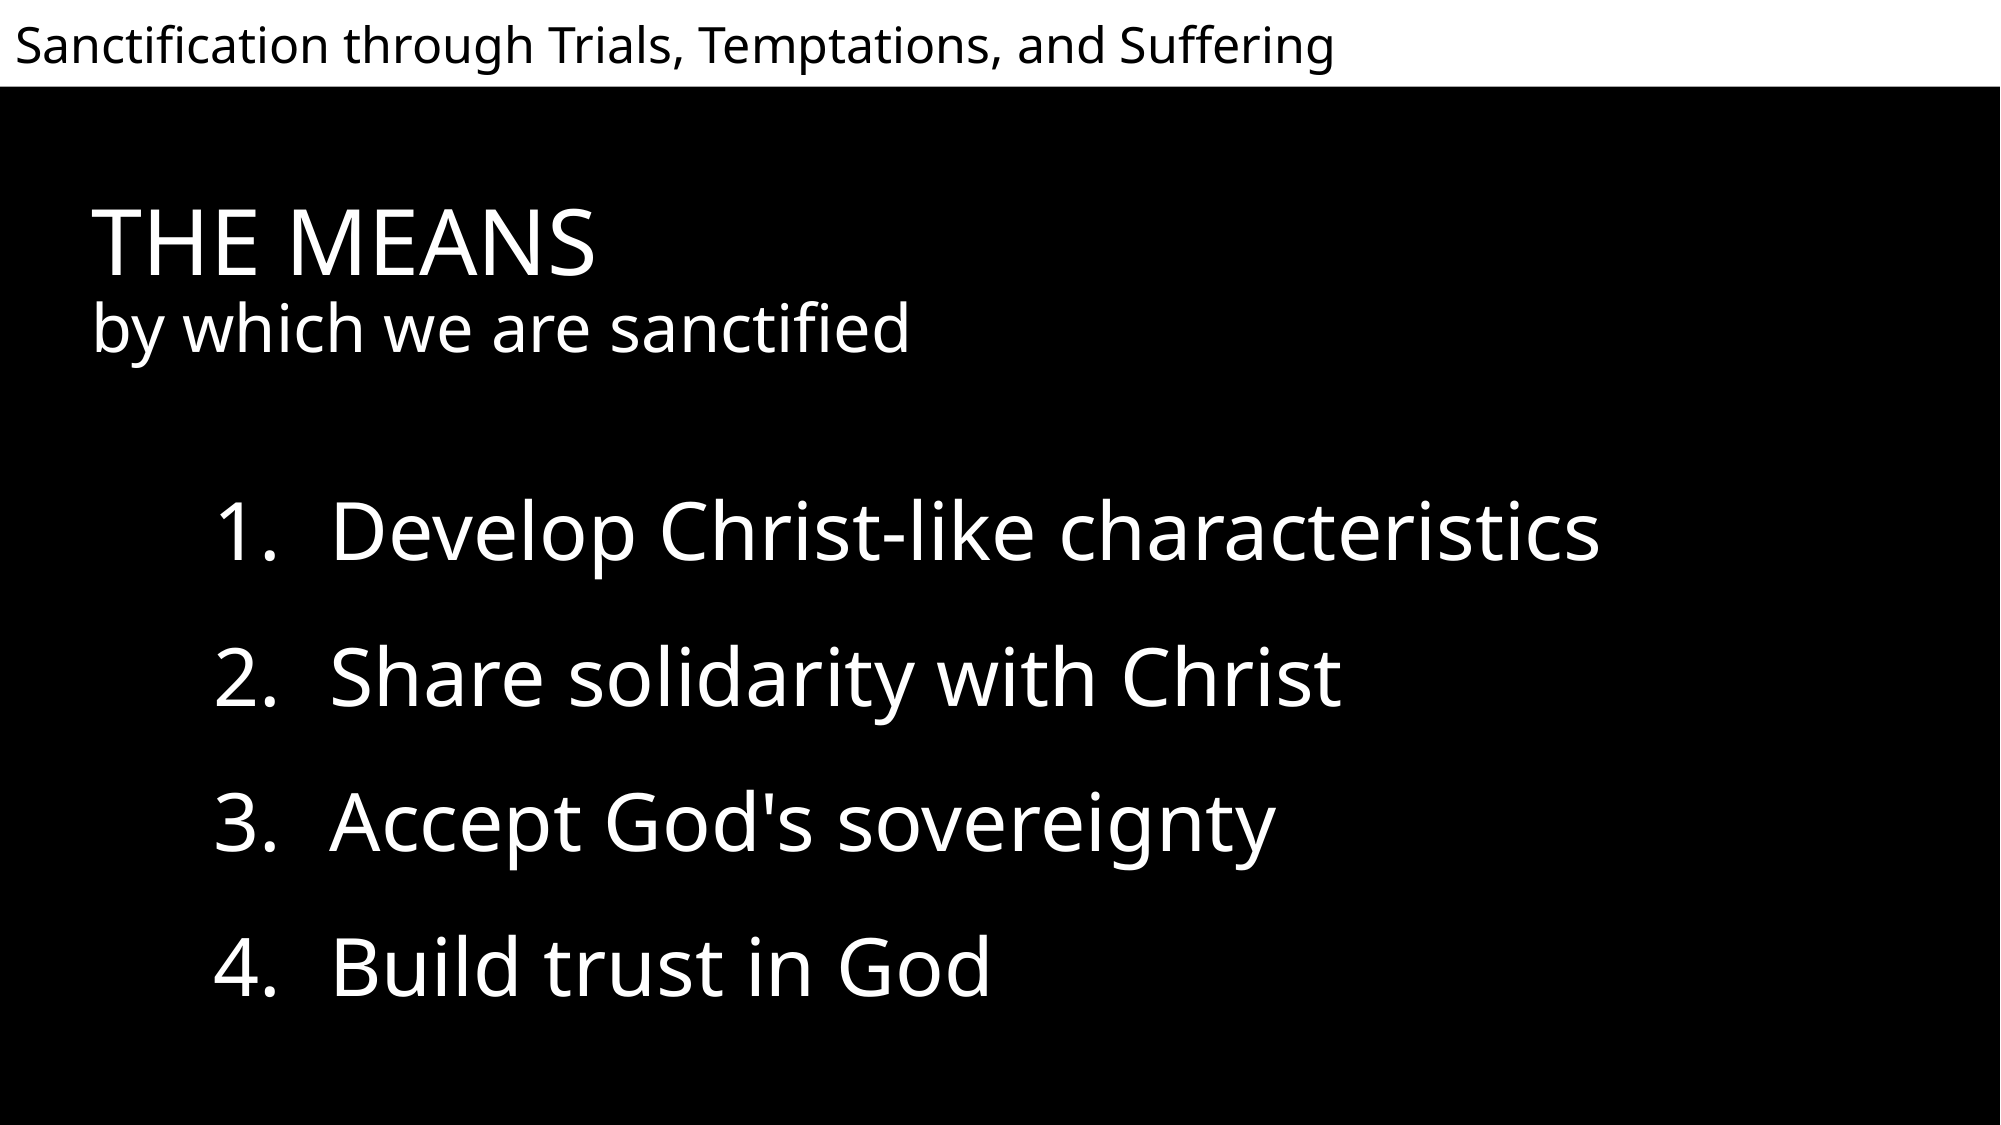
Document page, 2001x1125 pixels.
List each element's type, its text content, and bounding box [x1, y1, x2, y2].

list Develop Christ-like characteristics Share solidarity with Christ Accept God's sovereignty Build trust in God [198, 424, 1872, 1026]
title THE MEANS by which we are sanctified [76, 140, 1802, 422]
